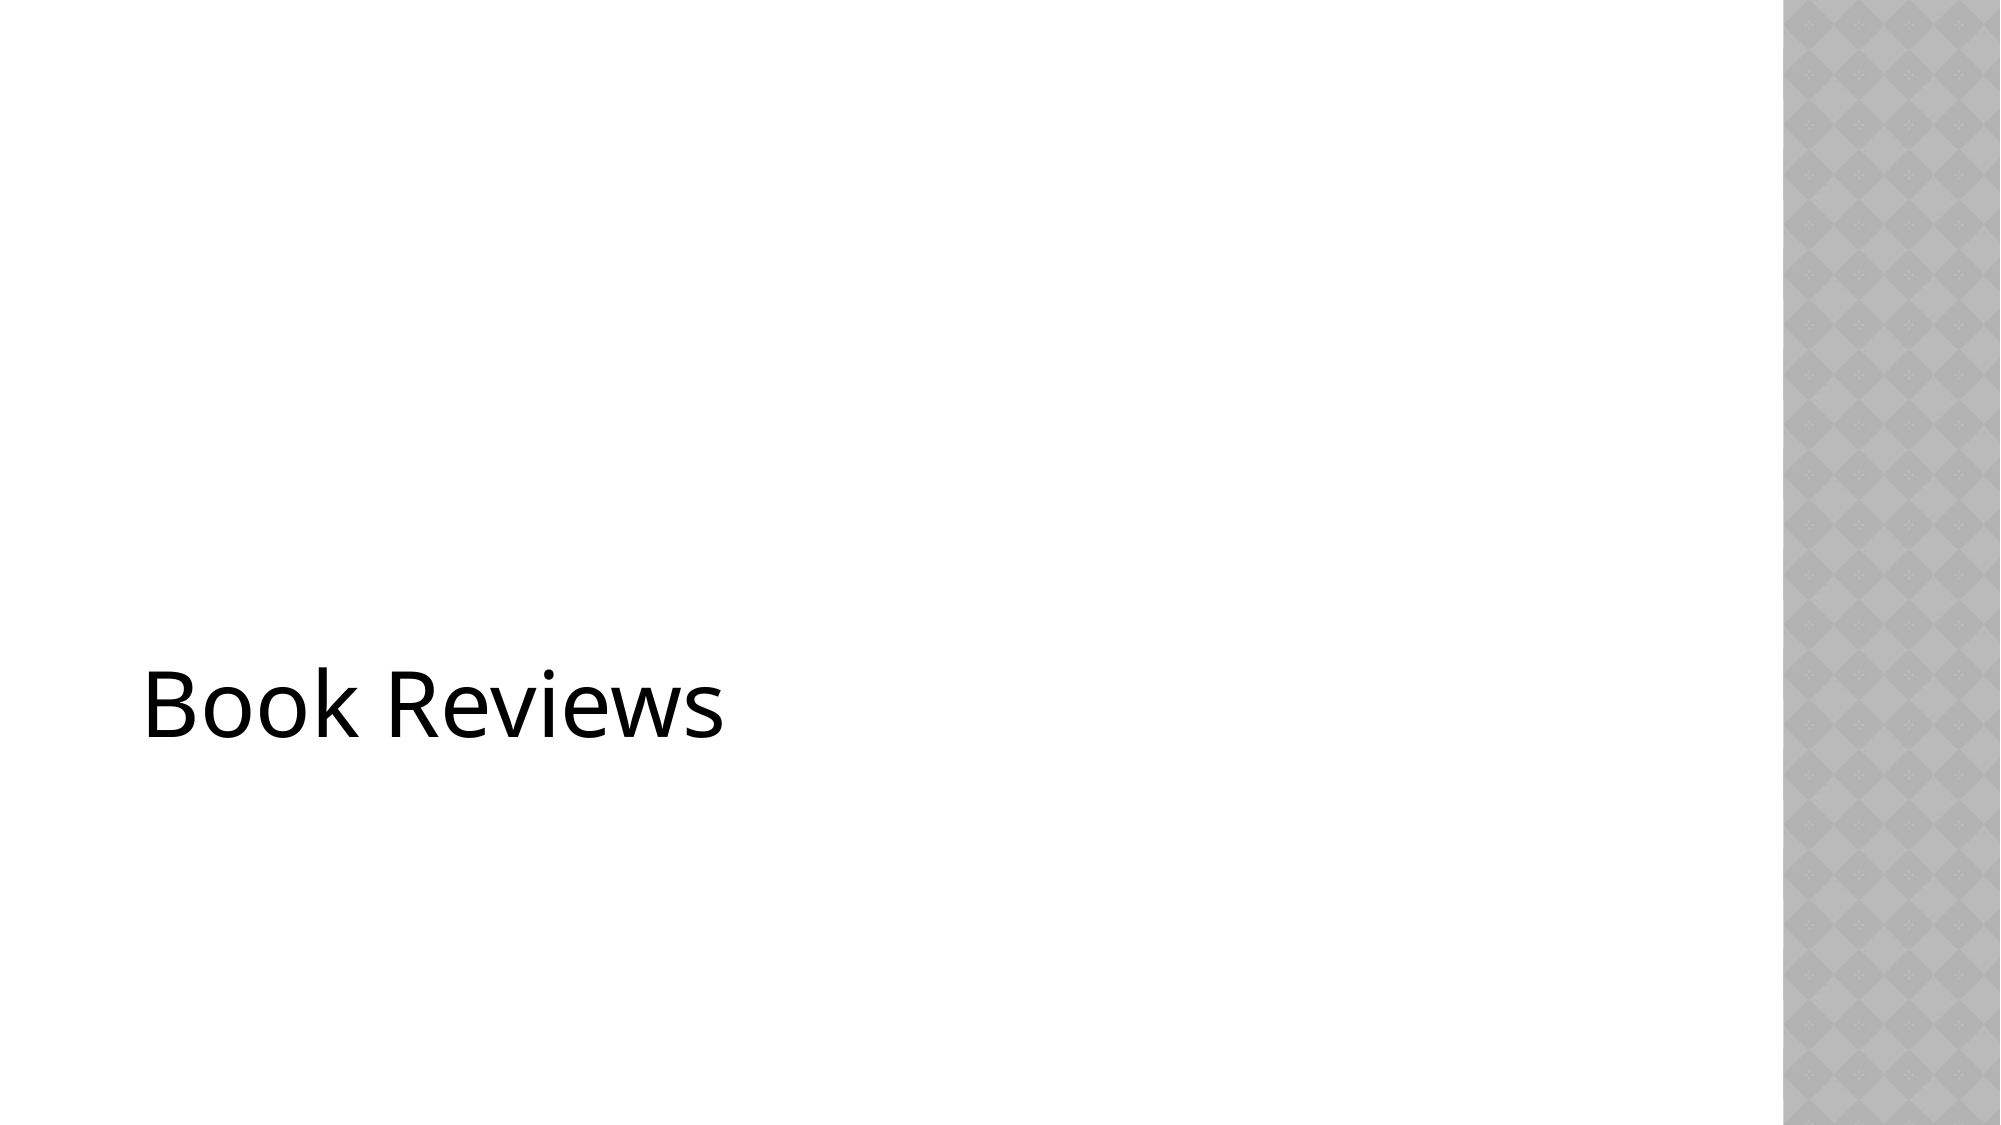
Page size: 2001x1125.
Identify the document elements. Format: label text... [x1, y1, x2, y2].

text_box Book Reviews [125, 638, 1319, 764]
